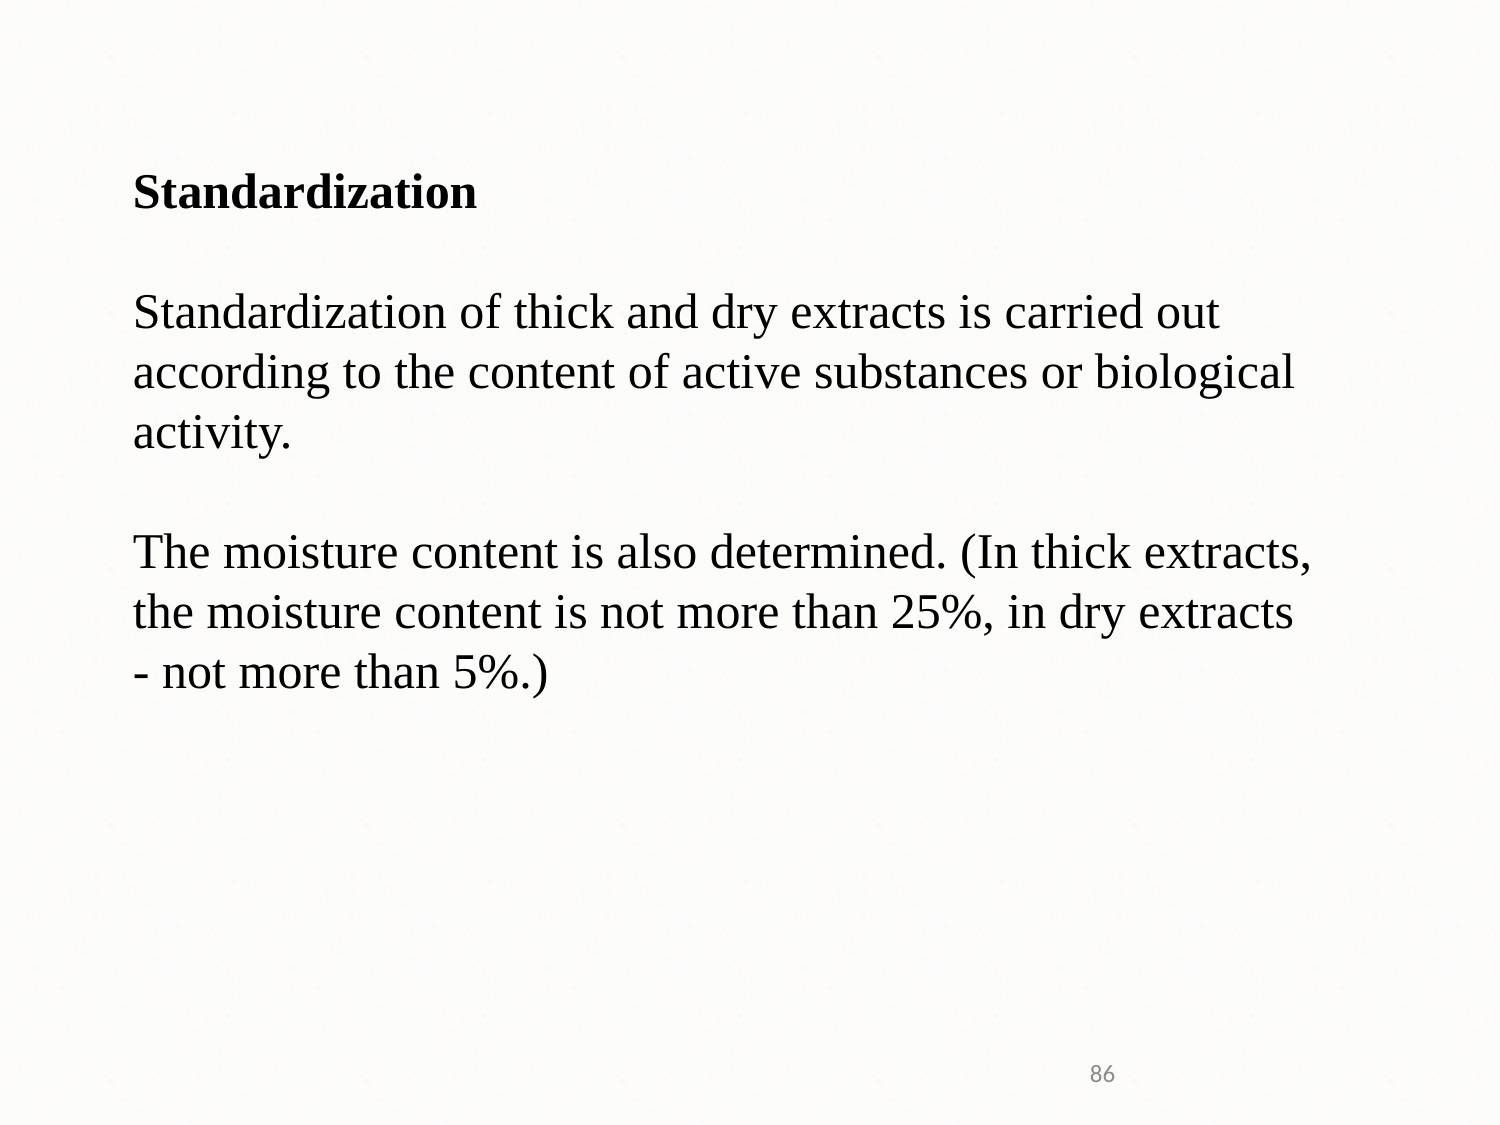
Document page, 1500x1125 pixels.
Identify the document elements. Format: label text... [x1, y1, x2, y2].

slide_number 86 [1074, 1042, 1425, 1103]
text_box Standardization Standardization of thick and dry extracts is carried out according to the content of active substances or biological activity. The moisture content is also determined. (In thick extracts, the moisture content is not more than 25%, in dry extracts - not more than 5%.) [118, 151, 1332, 706]
